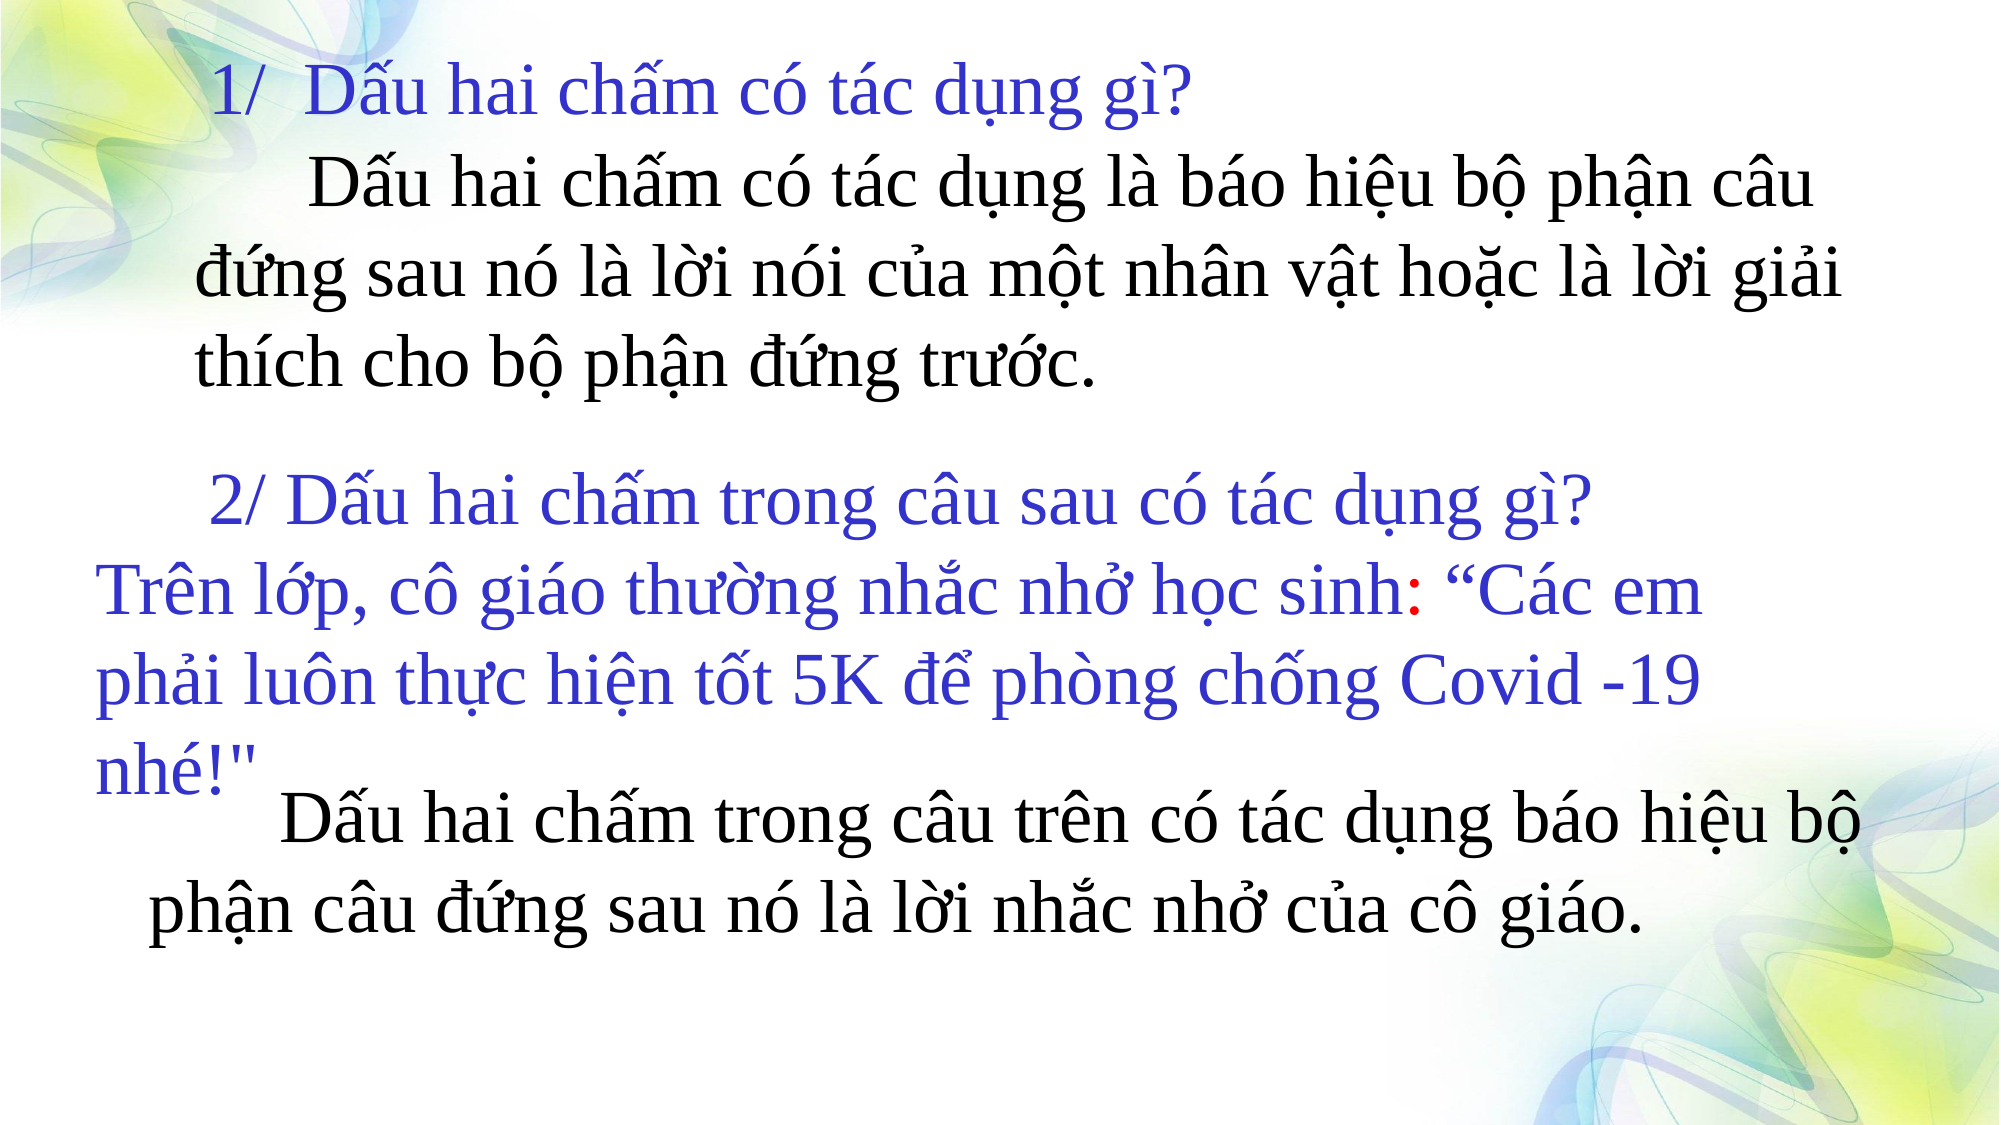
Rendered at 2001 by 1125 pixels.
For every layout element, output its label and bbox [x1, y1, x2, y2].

text_box [0, 0, 1999, 1125]
